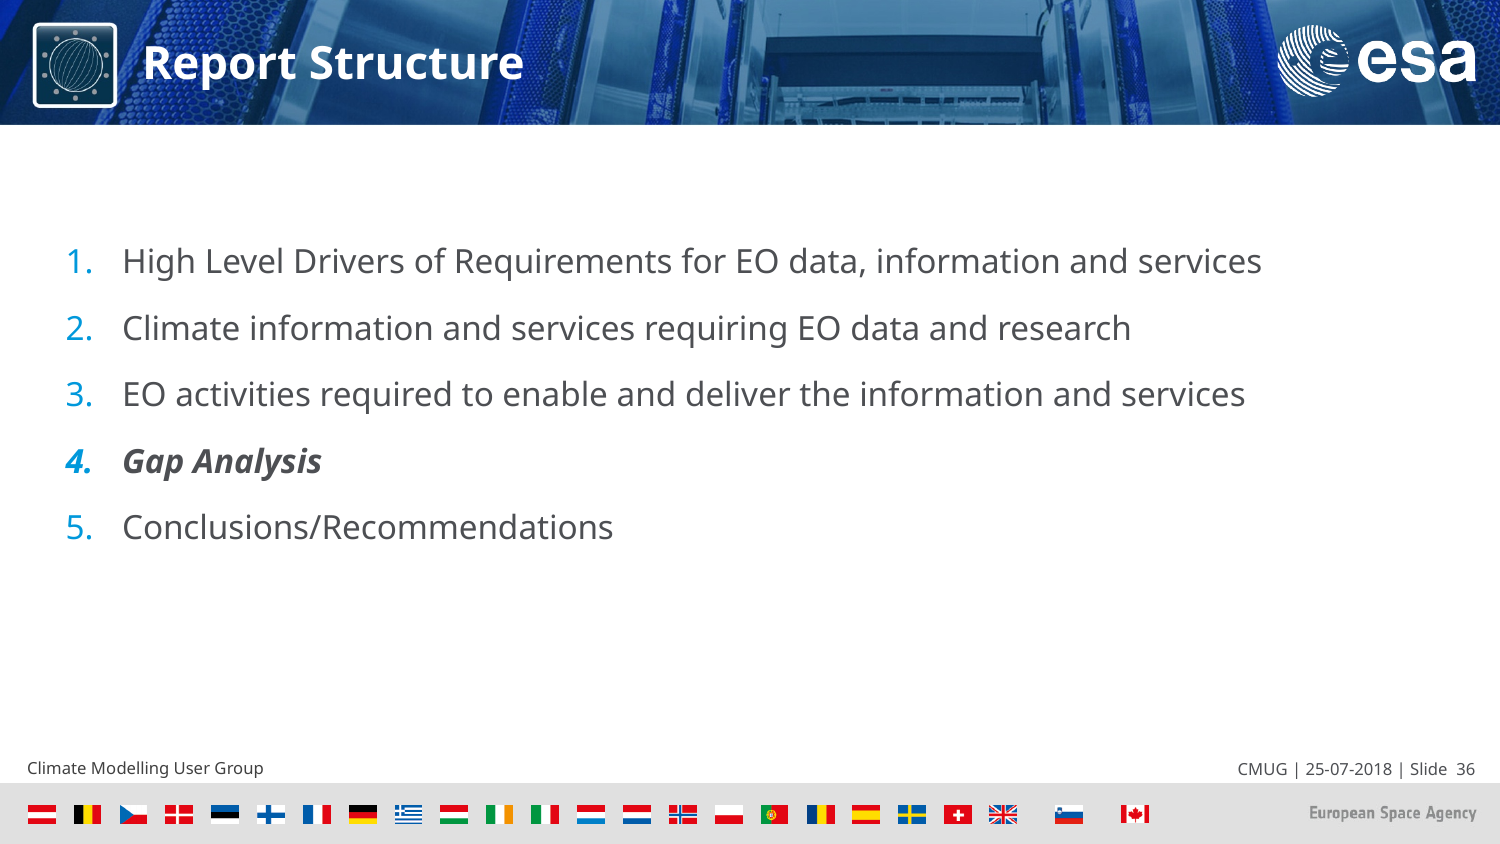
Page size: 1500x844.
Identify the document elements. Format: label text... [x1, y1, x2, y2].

picture [0, 783, 1500, 844]
list High Level Drivers of Requirements for EO data, information and services Climate information and services requiring EO data and research EO activities required to enable and deliver the information and services Gap Analysis Conclusions/Recommendations [50, 212, 1464, 747]
picture [0, 0, 1500, 127]
title Report Structure [127, 26, 1269, 97]
